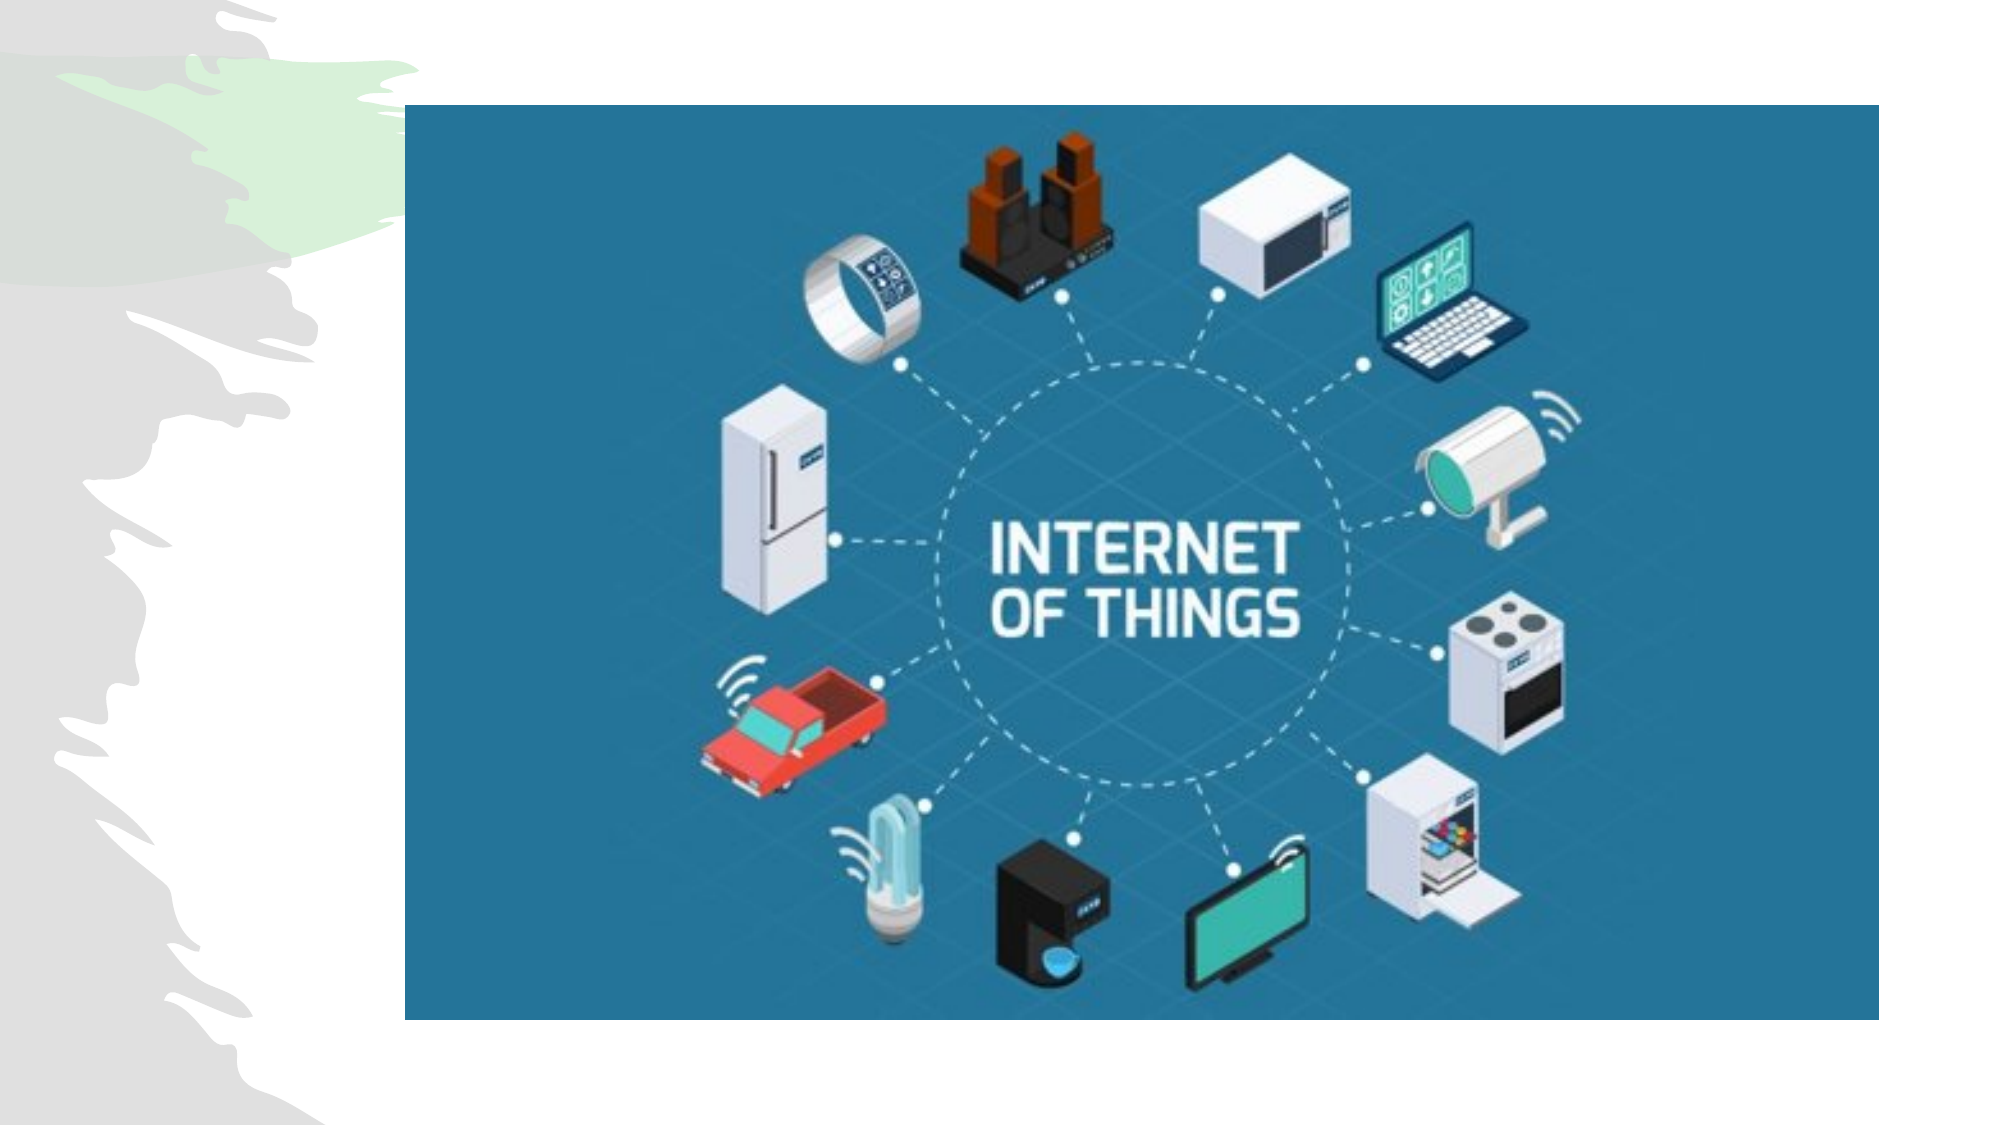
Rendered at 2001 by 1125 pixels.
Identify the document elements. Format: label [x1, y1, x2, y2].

text_box [0, 0, 328, 1125]
list [404, 105, 1879, 1020]
